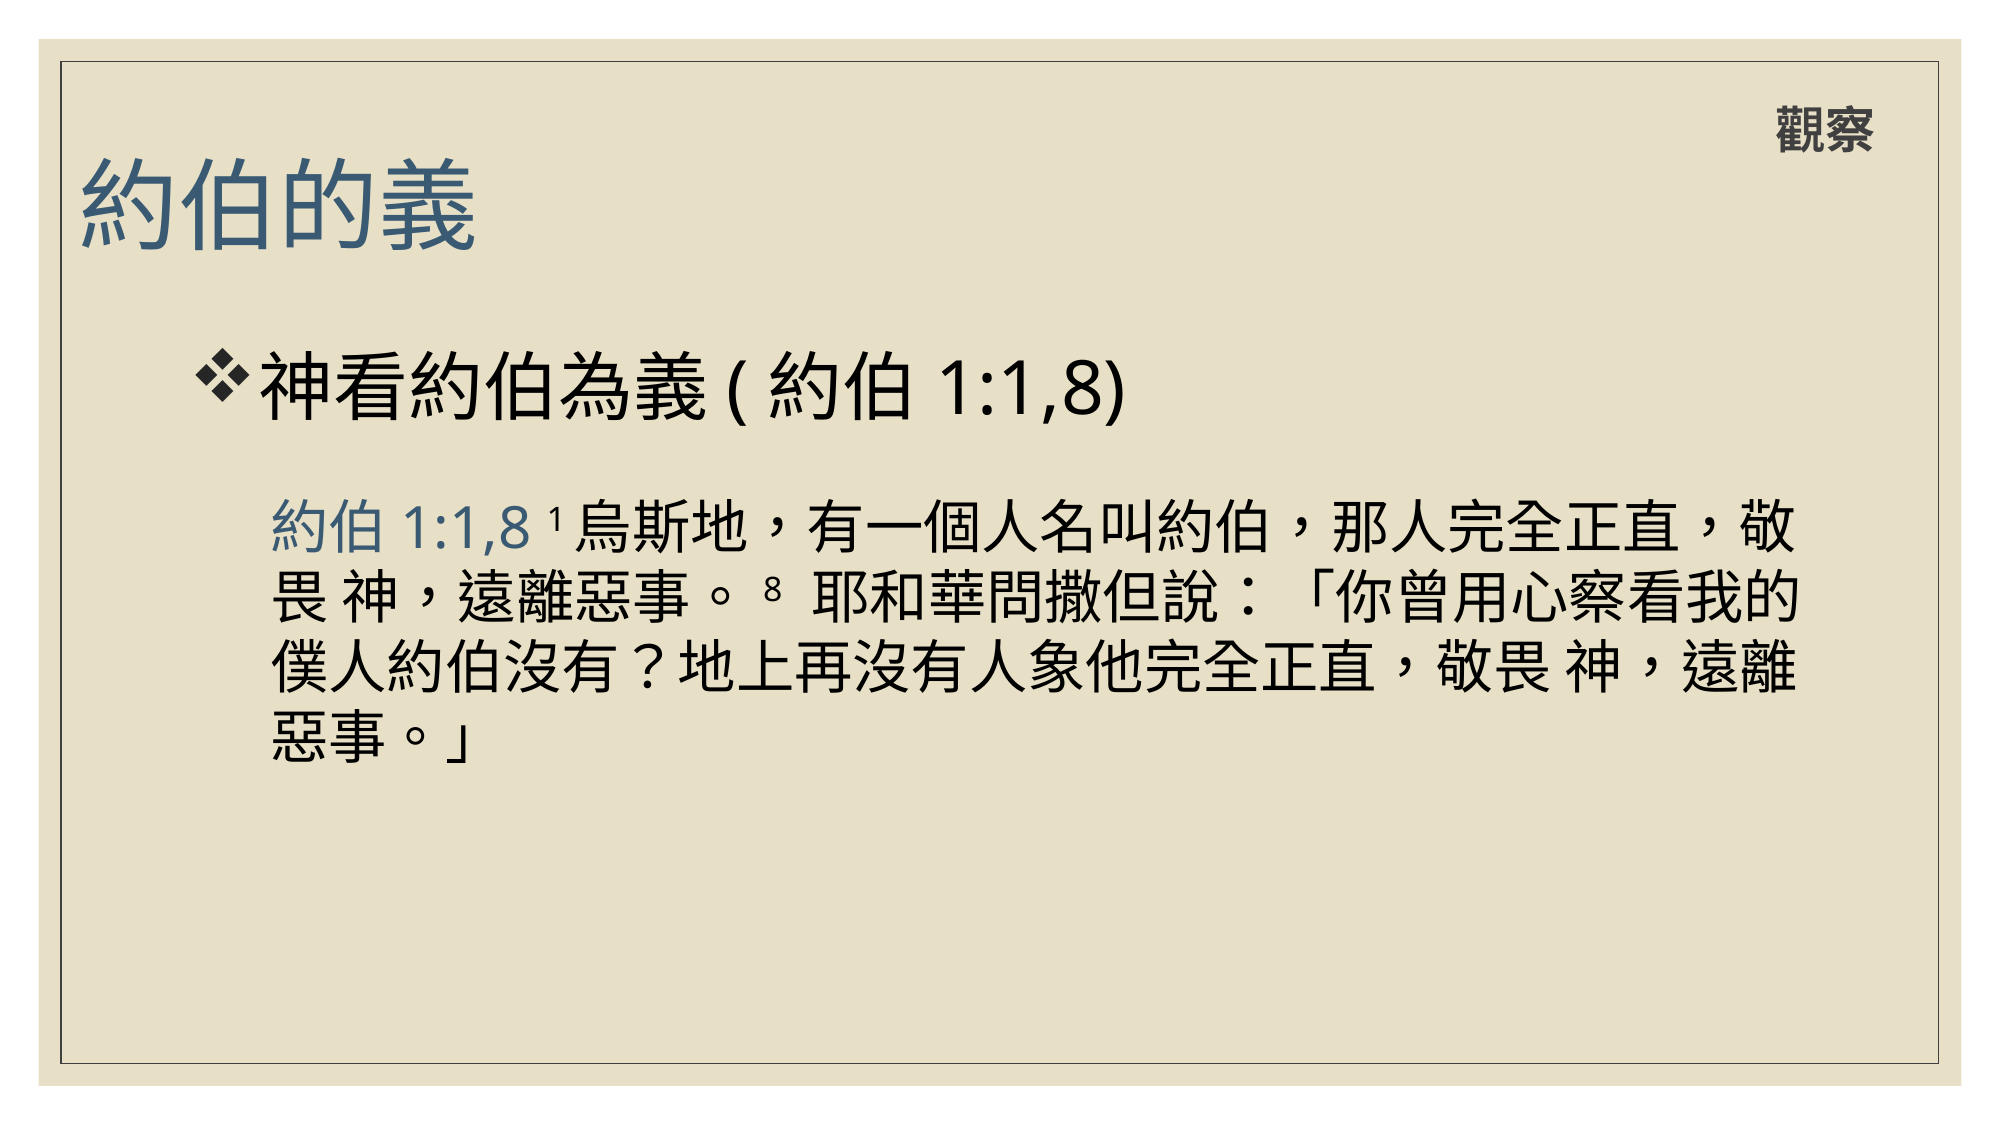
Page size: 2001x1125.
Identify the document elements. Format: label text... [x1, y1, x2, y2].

text_box 約伯1:1,8 1烏斯地，有一個人名叫約伯，那人完全正直，敬畏 神，遠離惡事。8 耶和華問撒但說：「你曾用心察看我的僕人約伯沒有？地上再沒有人象他完全正直，敬畏 神，遠離惡事。」 [255, 482, 1825, 825]
list 神看約伯為義(約伯1:1,8) [174, 331, 1825, 439]
text_box 觀察 [1759, 90, 1891, 166]
title 約伯的義 [63, 66, 1392, 354]
